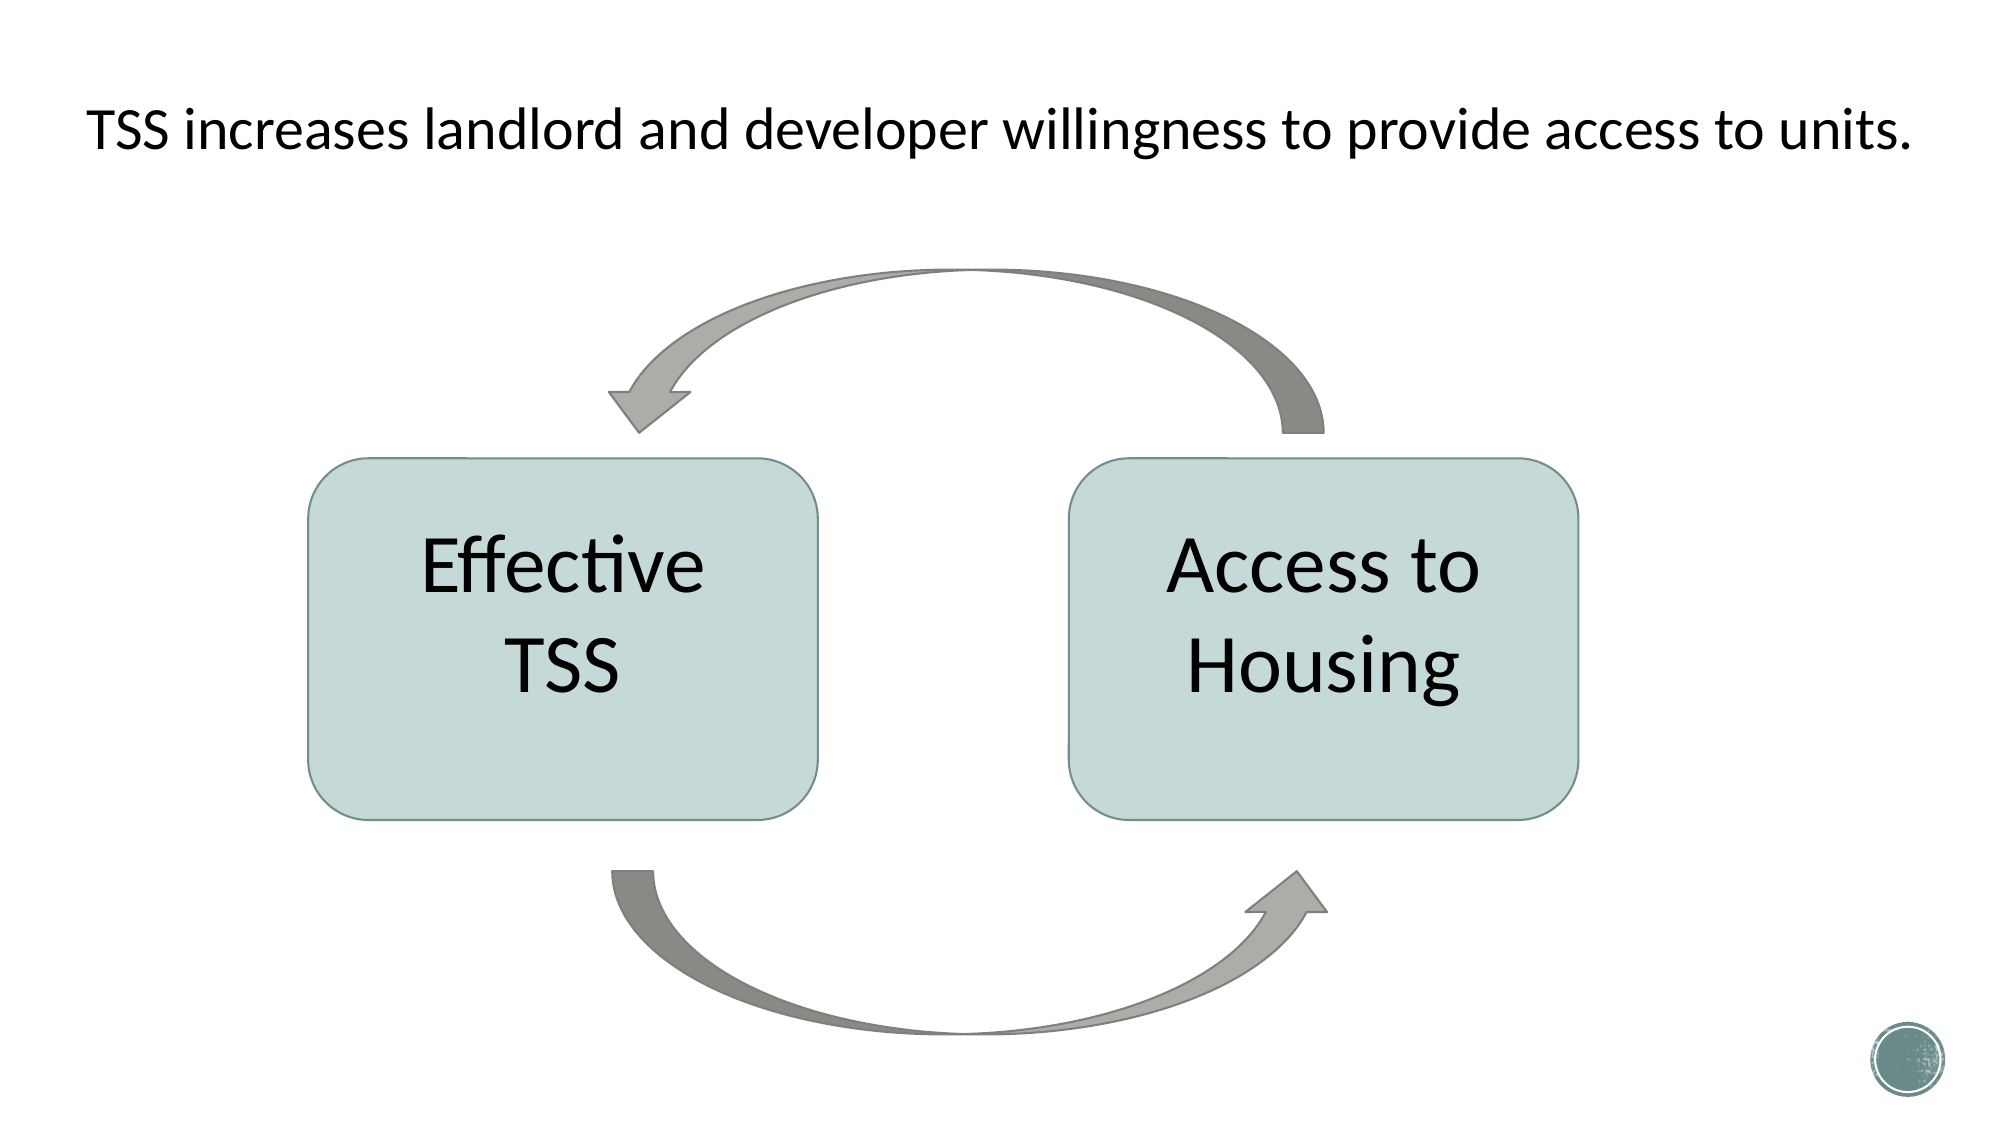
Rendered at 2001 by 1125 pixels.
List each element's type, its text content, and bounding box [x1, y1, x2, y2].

text_box [307, 457, 819, 822]
text_box Access to Housing [1118, 501, 1530, 717]
text_box [607, 268, 1325, 434]
text_box [611, 870, 1328, 1036]
text_box Effective TSS [357, 501, 769, 717]
title TSS increases landlord and developer willingness to provide access to units. [71, 90, 1961, 305]
text_box [1067, 457, 1580, 822]
